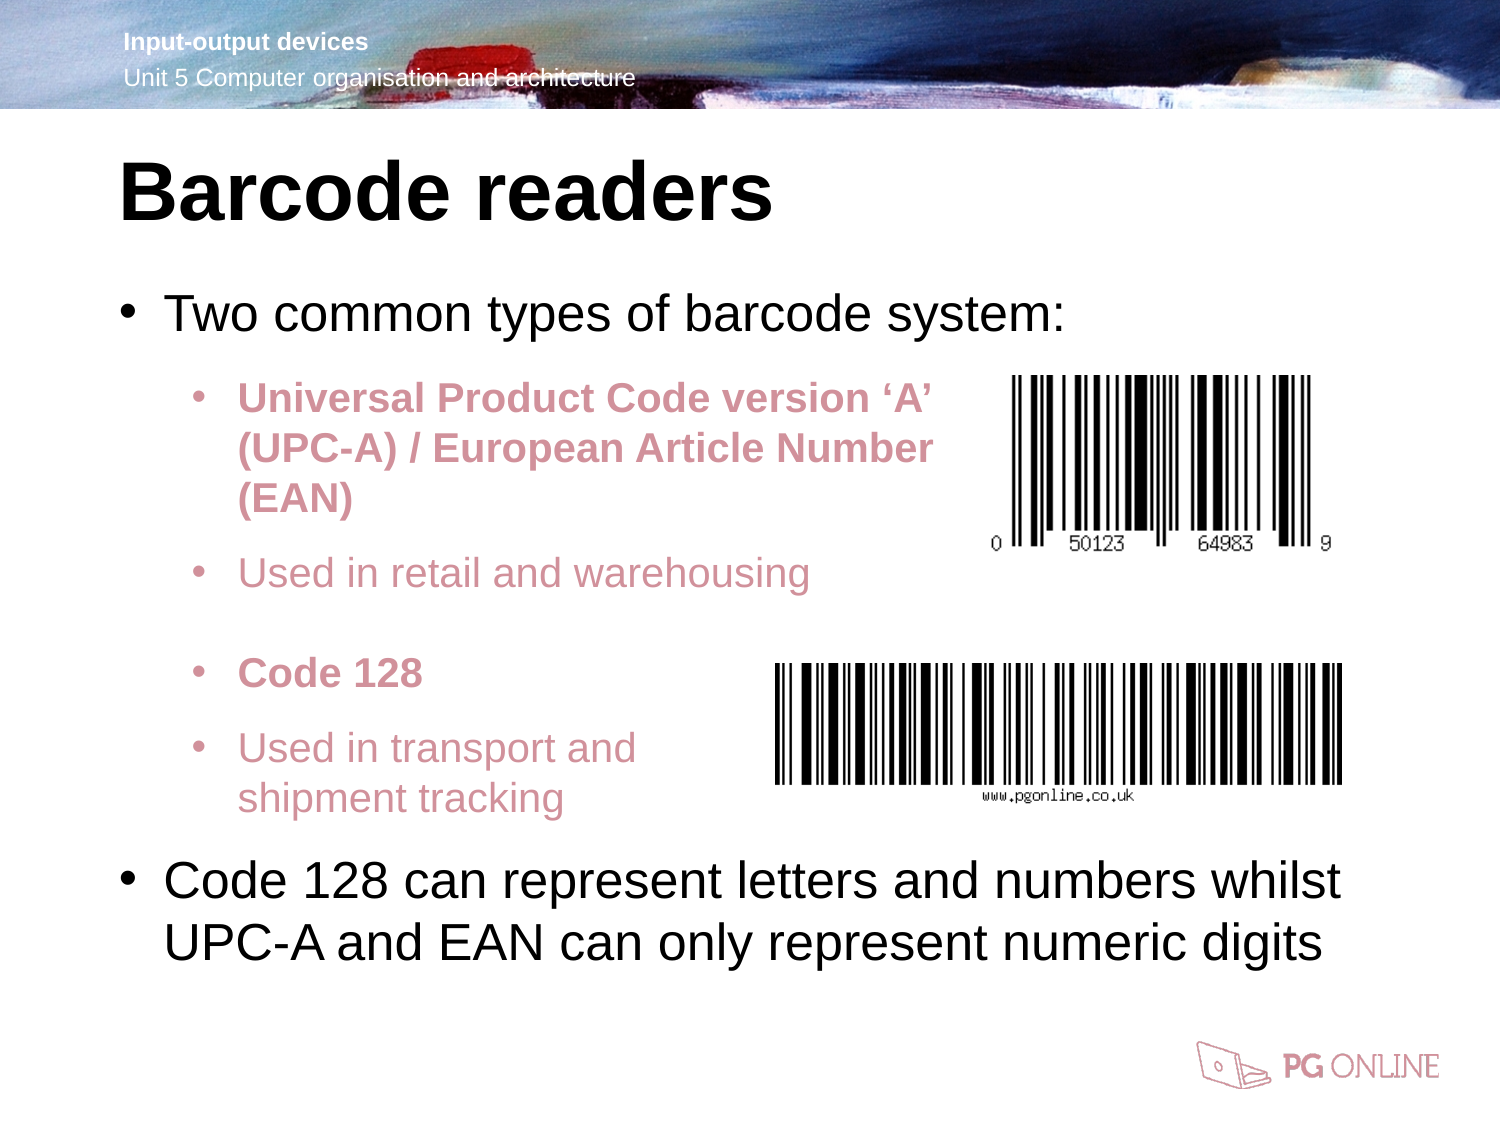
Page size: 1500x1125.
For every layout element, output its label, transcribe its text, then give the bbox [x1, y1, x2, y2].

picture [775, 663, 1342, 808]
picture [0, 0, 1500, 109]
picture [981, 374, 1342, 560]
list Barcode readers [118, 148, 1401, 259]
list Two common types of barcode system: Universal Product Code version ‘A’ (UPC-A) / European Article Number (EAN) Used in retail and warehousing Code 128 Used in transport and shipment tracking Code 128 can represent letters and numbers whilst UPC-A and EAN can only represent numeric digits [118, 279, 1398, 847]
